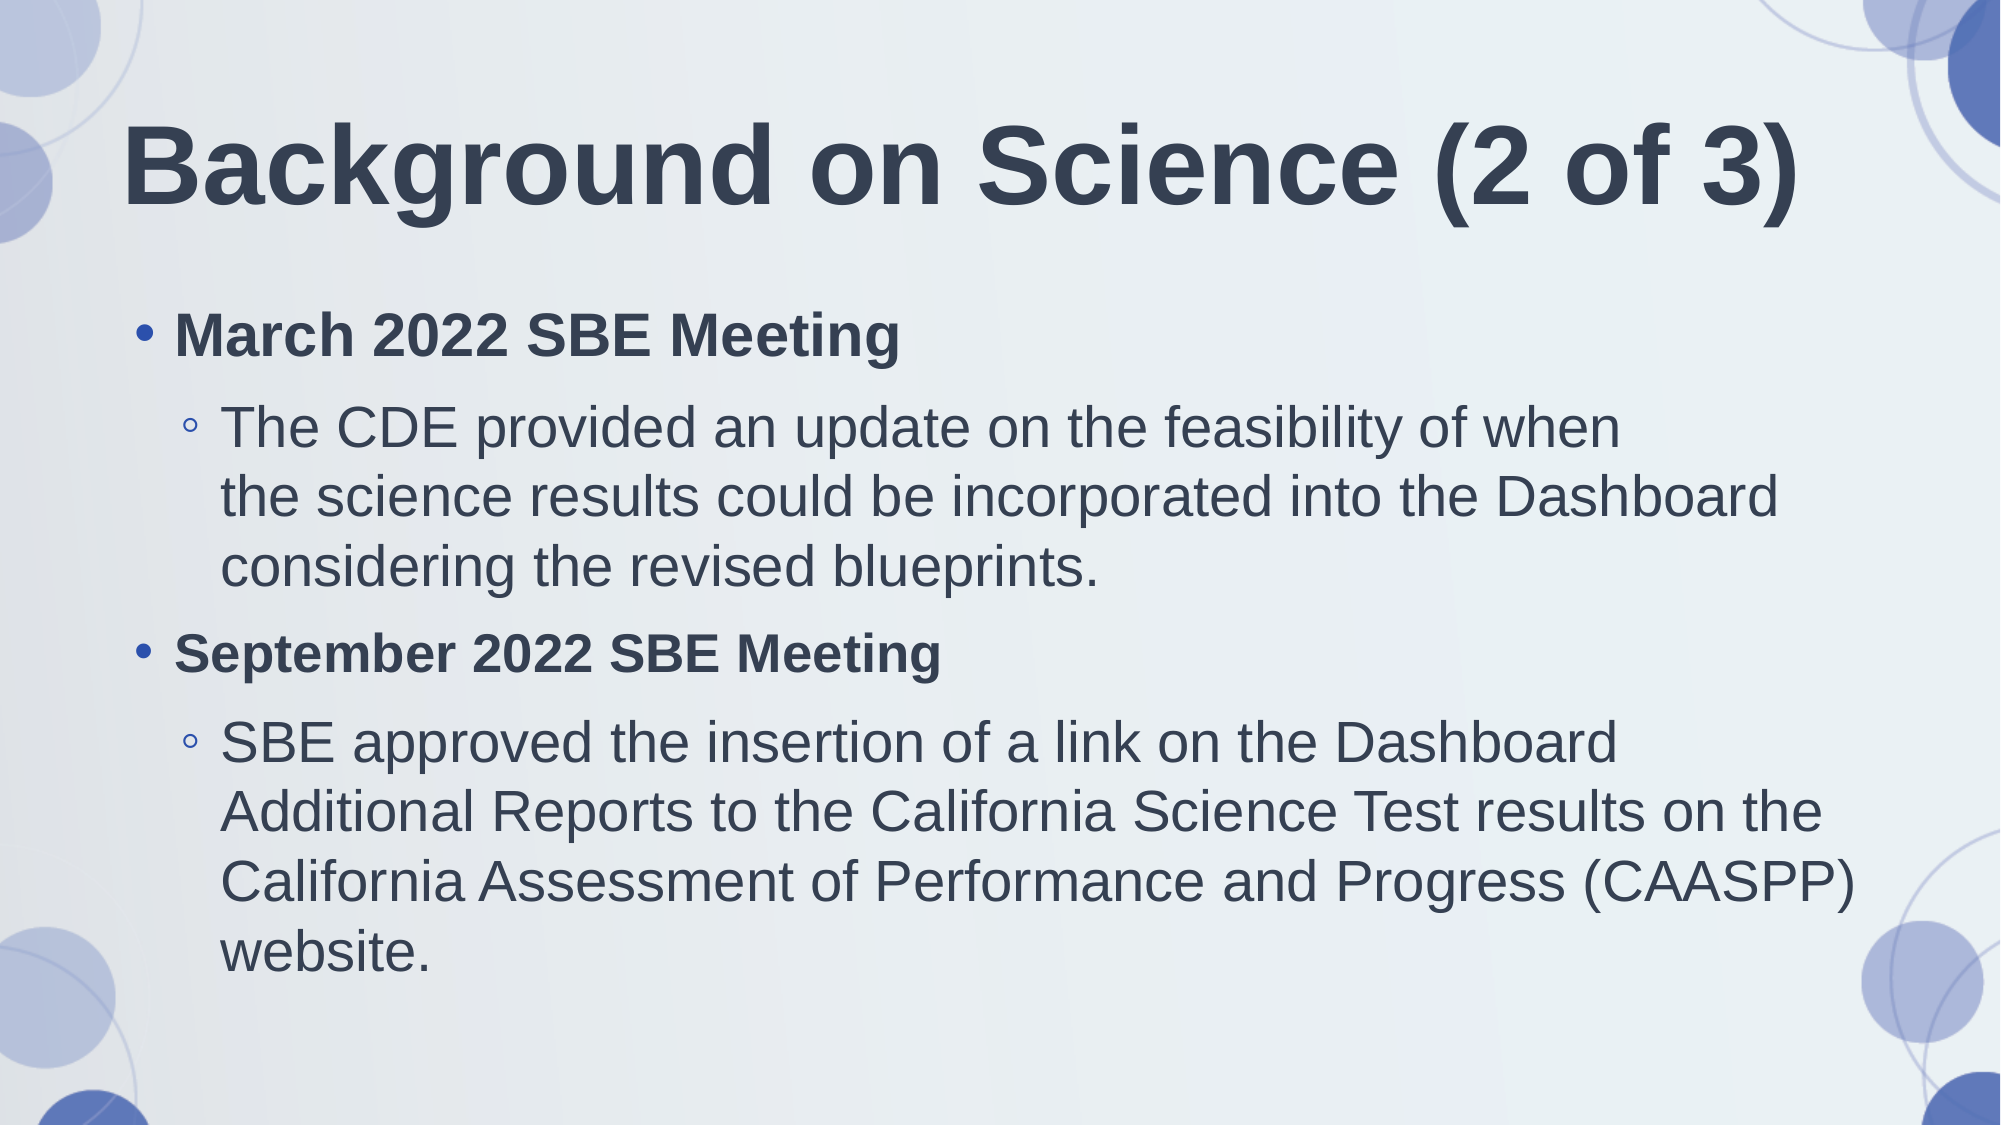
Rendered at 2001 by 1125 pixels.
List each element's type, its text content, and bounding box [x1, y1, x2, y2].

picture [0, 0, 2001, 1125]
list March 2022 SBE Meeting The CDE provided an update on the feasibility of when the science results could be incorporated into the Dashboard considering the revised blueprints. September 2022 SBE Meeting SBE approved the insertion of a link on the Dashboard Additional Reports to the California Science Test results on the California Assessment of Performance and Progress (CAASPP) website. [106, 287, 1888, 994]
title Background on Science (2 of 3) [106, 50, 1888, 269]
